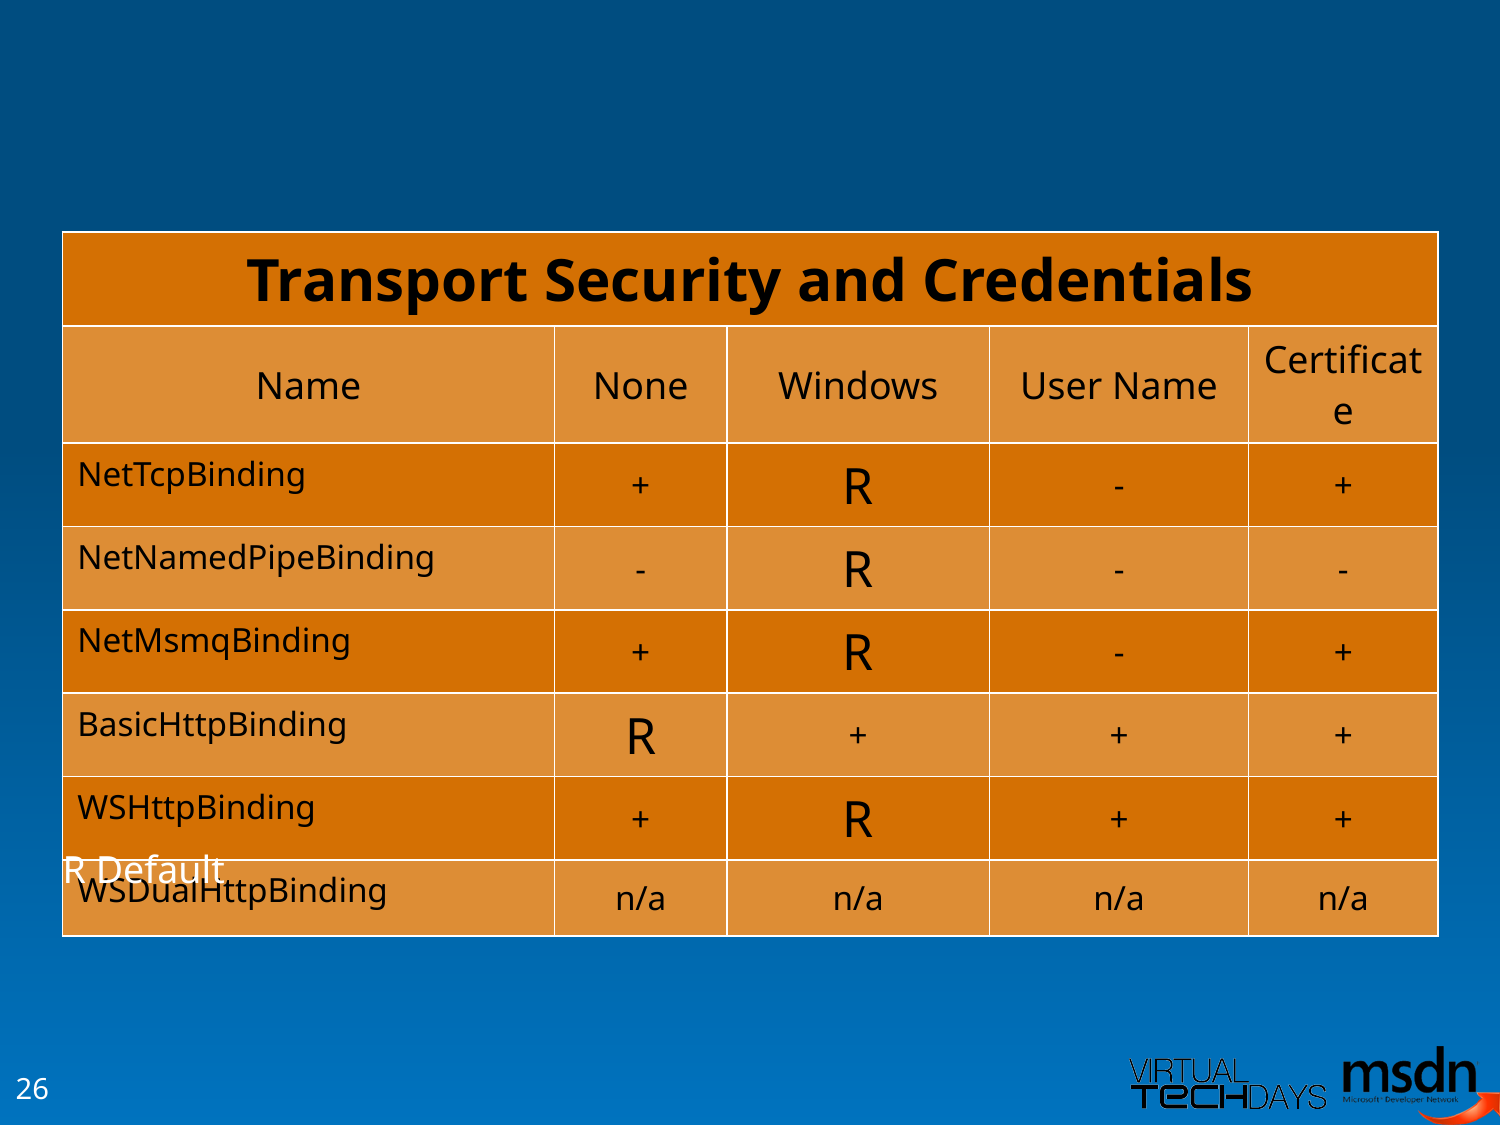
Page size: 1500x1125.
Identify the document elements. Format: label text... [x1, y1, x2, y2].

table_cell - [555, 527, 726, 609]
picture [1343, 1046, 1500, 1125]
table_cell R [728, 527, 989, 609]
table_cell Windows [728, 327, 989, 442]
table_cell n/a [728, 861, 989, 935]
table_cell + [555, 611, 726, 692]
table_cell + [728, 694, 989, 776]
table_cell R [555, 694, 726, 776]
table_cell + [555, 777, 726, 859]
table_cell BasicHttpBinding [63, 694, 554, 776]
table_cell + [1249, 444, 1437, 526]
table_cell - [1249, 527, 1437, 609]
table_cell NetMsmqBinding [63, 611, 554, 692]
table_cell Certificate [1249, 327, 1437, 442]
table_cell NetTcpBinding [63, 444, 554, 526]
table_cell n/a [555, 861, 726, 935]
table_cell + [1249, 694, 1437, 776]
table_cell User Name [990, 327, 1248, 442]
table_cell n/a [1249, 861, 1437, 935]
table_cell R [728, 444, 989, 526]
table_cell NetNamedPipeBinding [63, 527, 554, 609]
table_header Transport Security and Credentials [63, 233, 1437, 325]
table_cell WSDualHttpBinding [63, 861, 554, 935]
table_cell WSHttpBinding [63, 777, 554, 859]
picture [1125, 1049, 1327, 1119]
text_box R Default [48, 838, 376, 899]
table_cell - [990, 611, 1248, 692]
table_cell - [990, 527, 1248, 609]
table_cell R [728, 777, 989, 859]
table_cell + [1249, 777, 1437, 859]
table_cell Name [63, 327, 554, 442]
table_cell R [728, 611, 989, 692]
table_cell - [990, 444, 1248, 526]
table_cell None [555, 327, 726, 442]
table_cell n/a [990, 861, 1248, 935]
table_cell + [990, 694, 1248, 776]
table_cell + [1249, 611, 1437, 692]
table_cell + [555, 444, 726, 526]
table_cell + [990, 777, 1248, 859]
